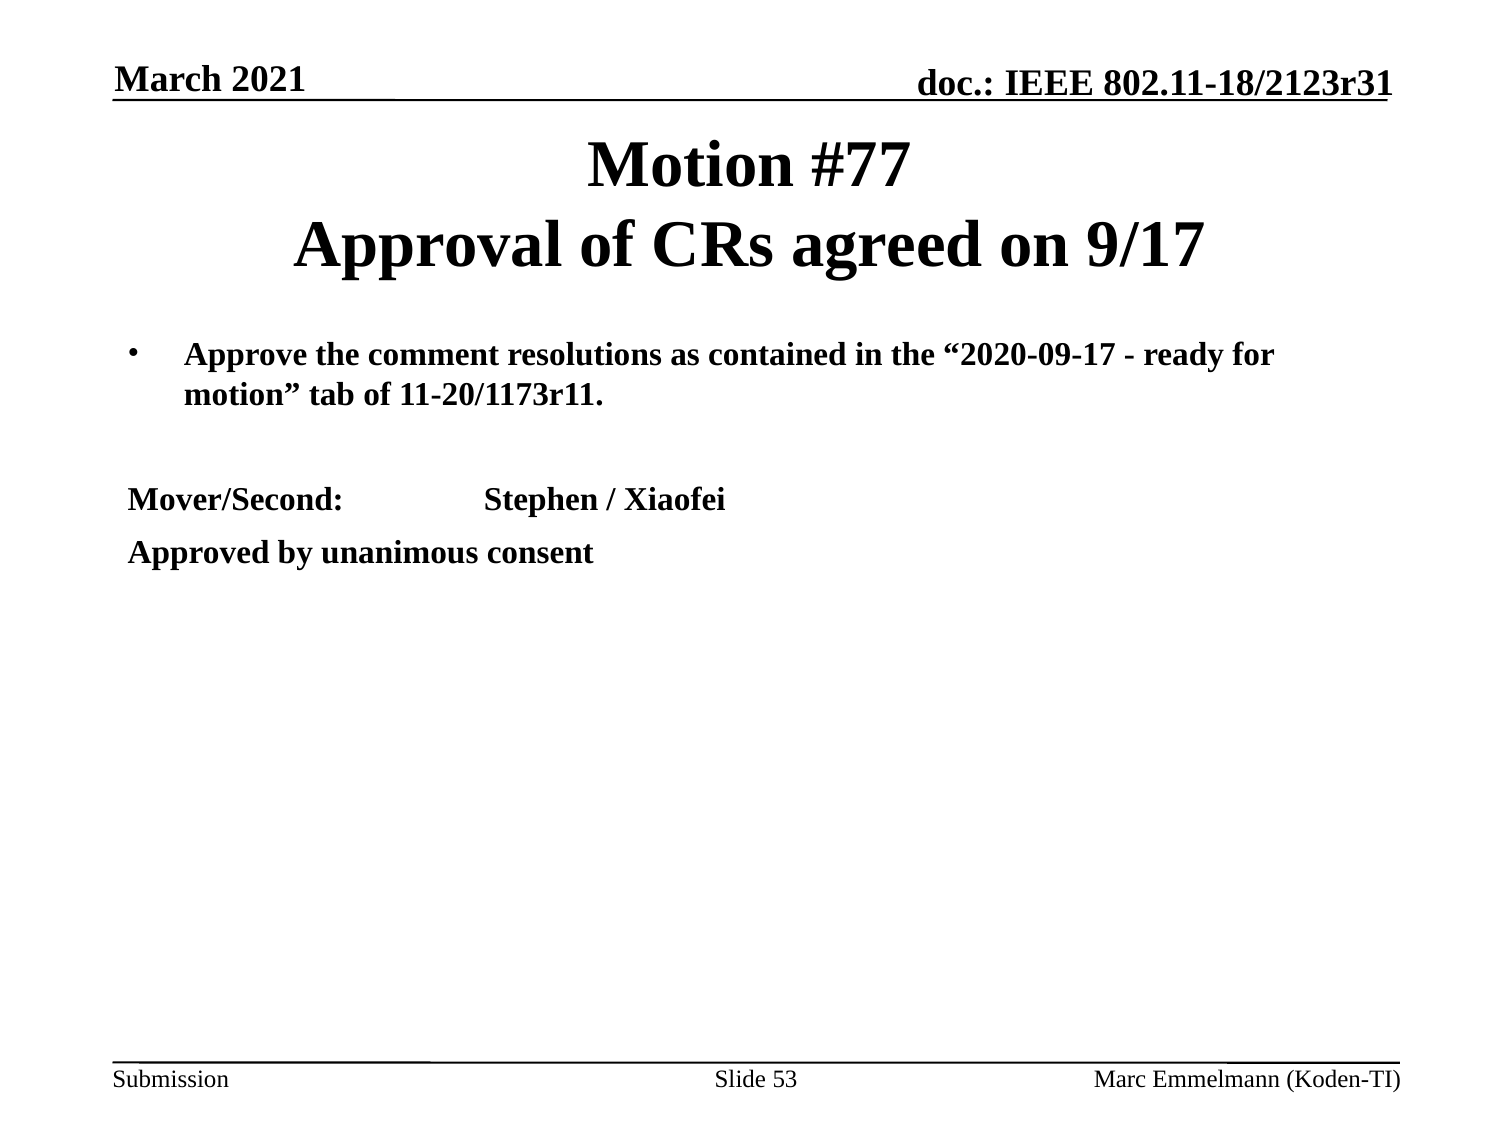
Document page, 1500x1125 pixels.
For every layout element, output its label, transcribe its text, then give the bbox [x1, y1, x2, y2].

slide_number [114, 54, 423, 100]
list Approve the comment resolutions as contained in the “2020-09-17 - ready for motion” tab of 11-20/1173r11. Mover/Second: Stephen / Xiaofei Approved by unanimous consent [112, 324, 1388, 1000]
title Motion #77 Approval of CRs agreed on 9/17 [112, 112, 1388, 288]
slide_number Slide 53 [712, 1061, 800, 1123]
footer Marc Emmelmann (Koden-TI) [878, 1061, 1402, 1093]
